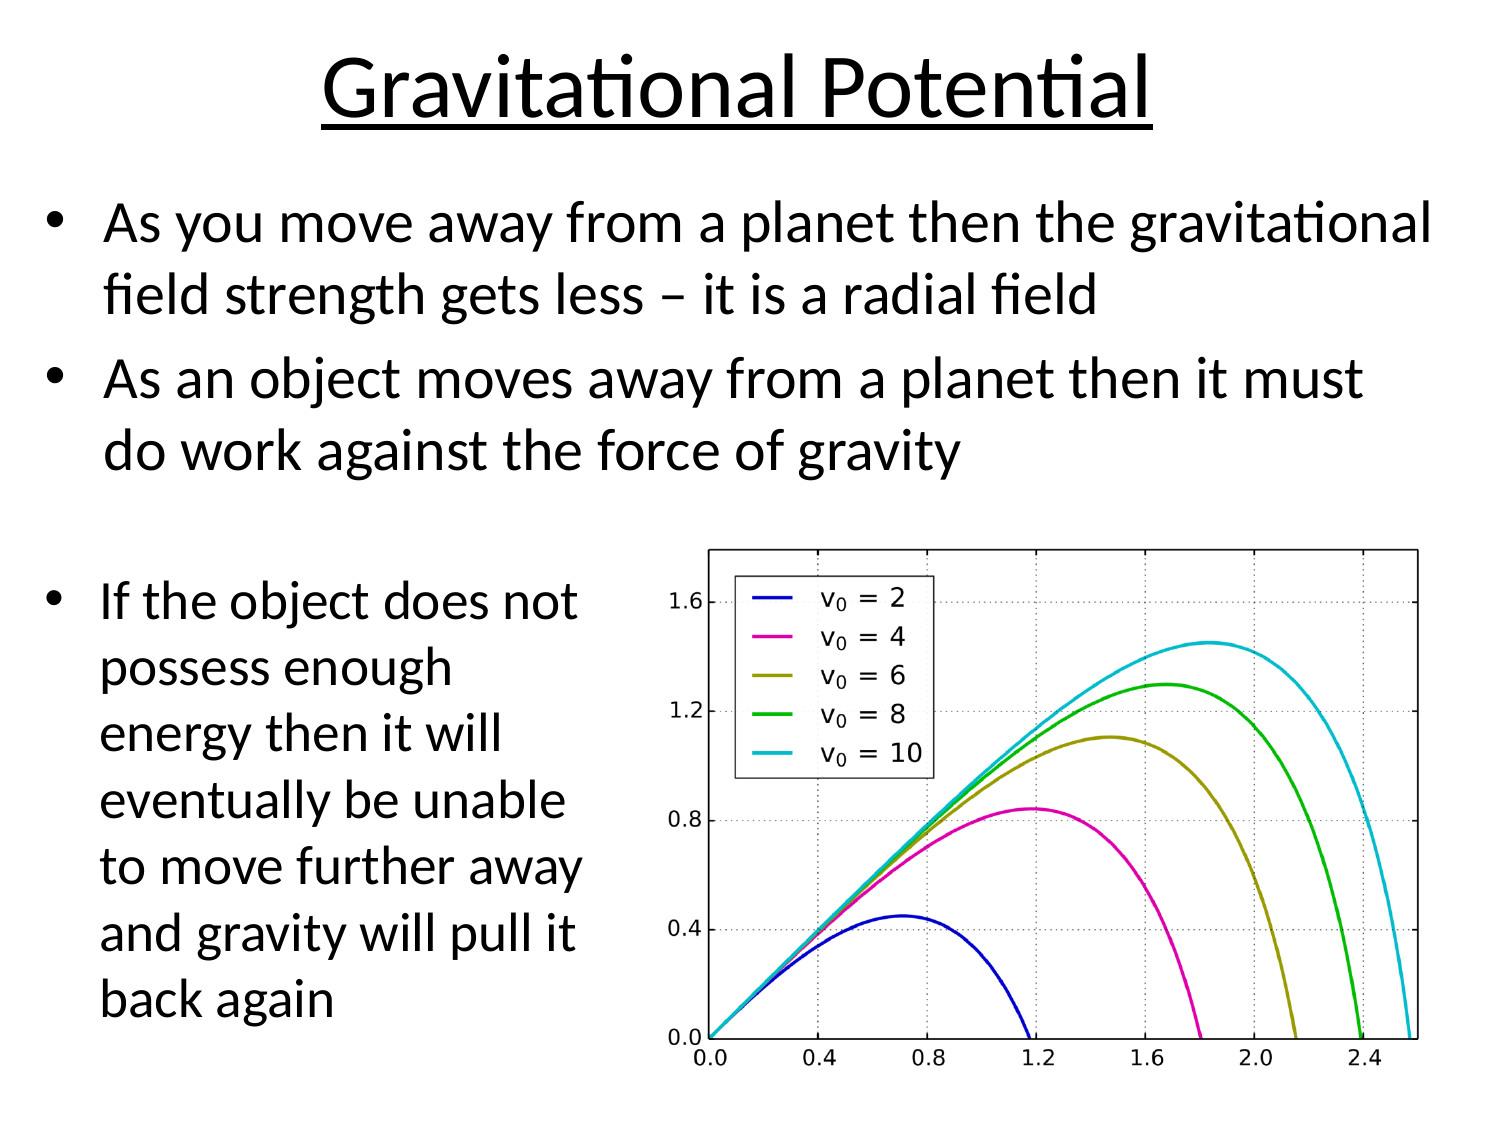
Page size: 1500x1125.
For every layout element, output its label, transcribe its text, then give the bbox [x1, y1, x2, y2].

picture [649, 524, 1476, 1076]
text_box Gravitational Potential [99, 0, 1375, 163]
list As you move away from a planet then the gravitational field strength gets less – it is a radial field As an object moves away from a planet then it must do work against the force of gravity [29, 174, 1450, 500]
text_box If the object does not possess enough energy then it will eventually be unable to move further away and gravity will pull it back again [29, 556, 630, 1044]
